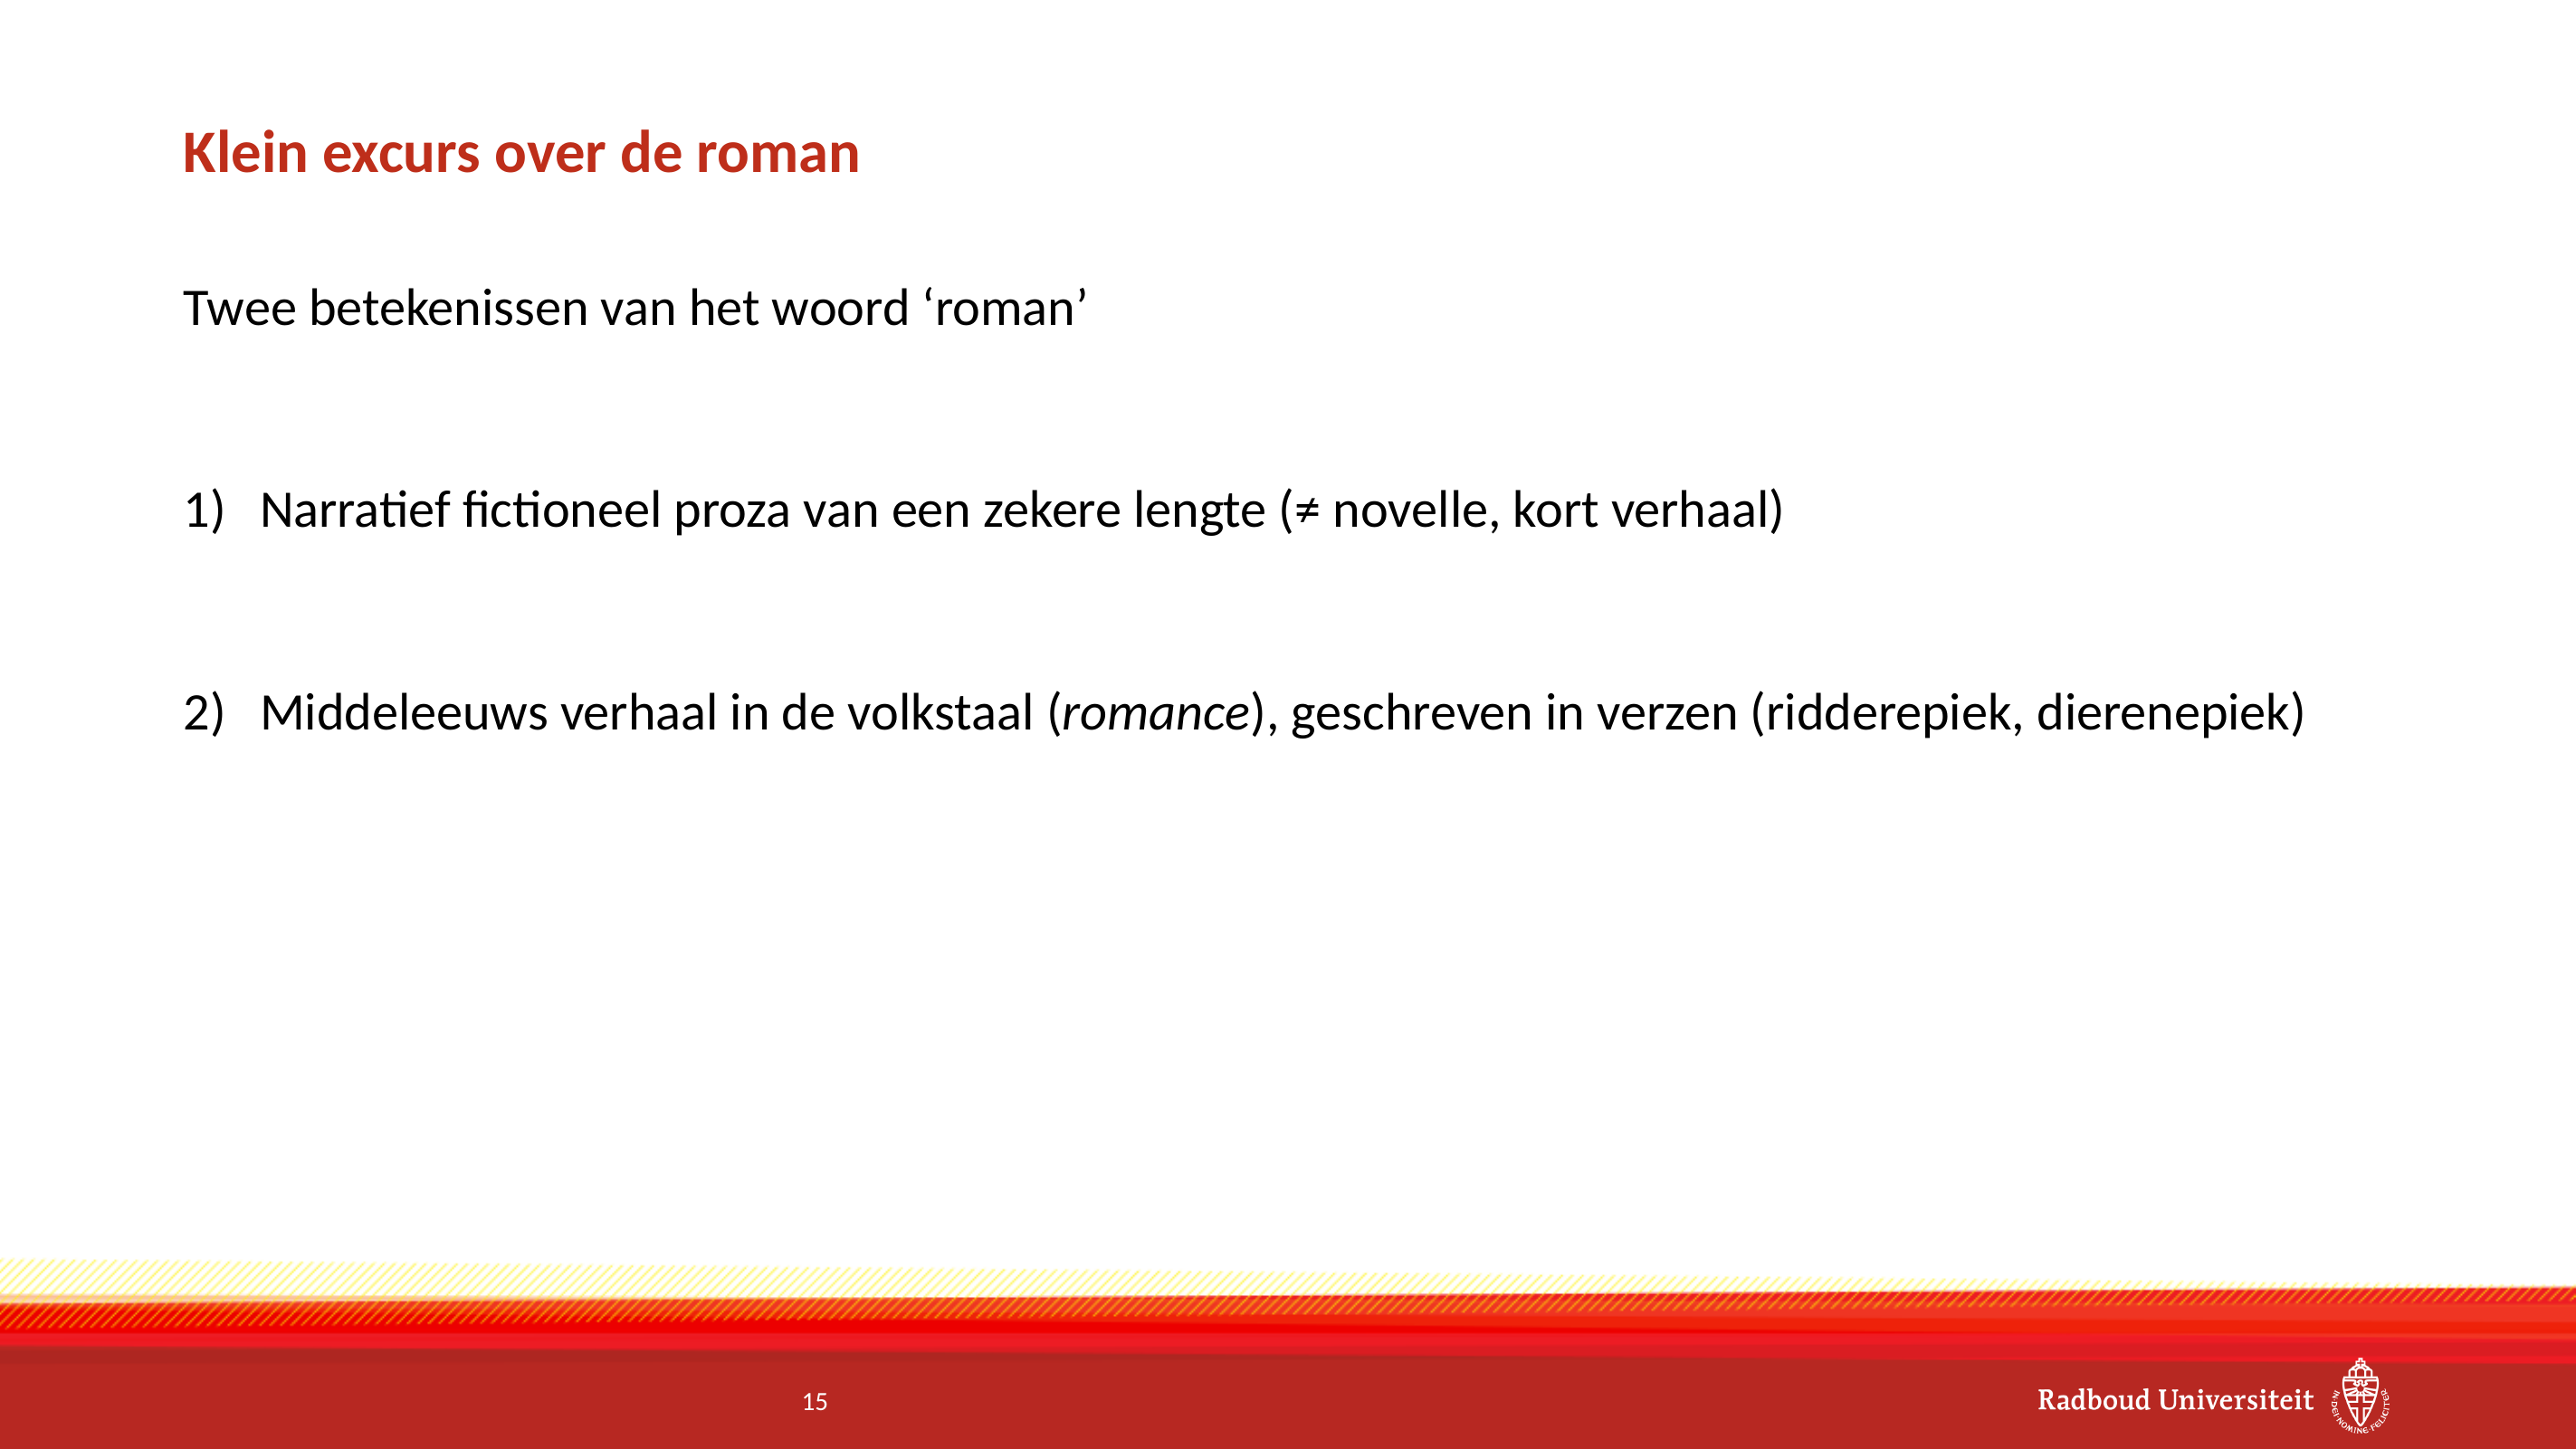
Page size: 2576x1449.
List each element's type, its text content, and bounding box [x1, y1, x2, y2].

list Twee betekenissen van het woord ‘roman’ Narratief fictioneel proza van een zekere lengte (≠ novelle, kort verhaal) Middeleeuws verhaal in de volkstaal (romance), geschreven in verzen (ridderepiek, dierenepiek) [177, 267, 2390, 1310]
picture [0, 0, 2576, 1449]
title Klein excurs over de roman [178, 107, 2390, 267]
slide_number 15 [801, 1361, 926, 1439]
